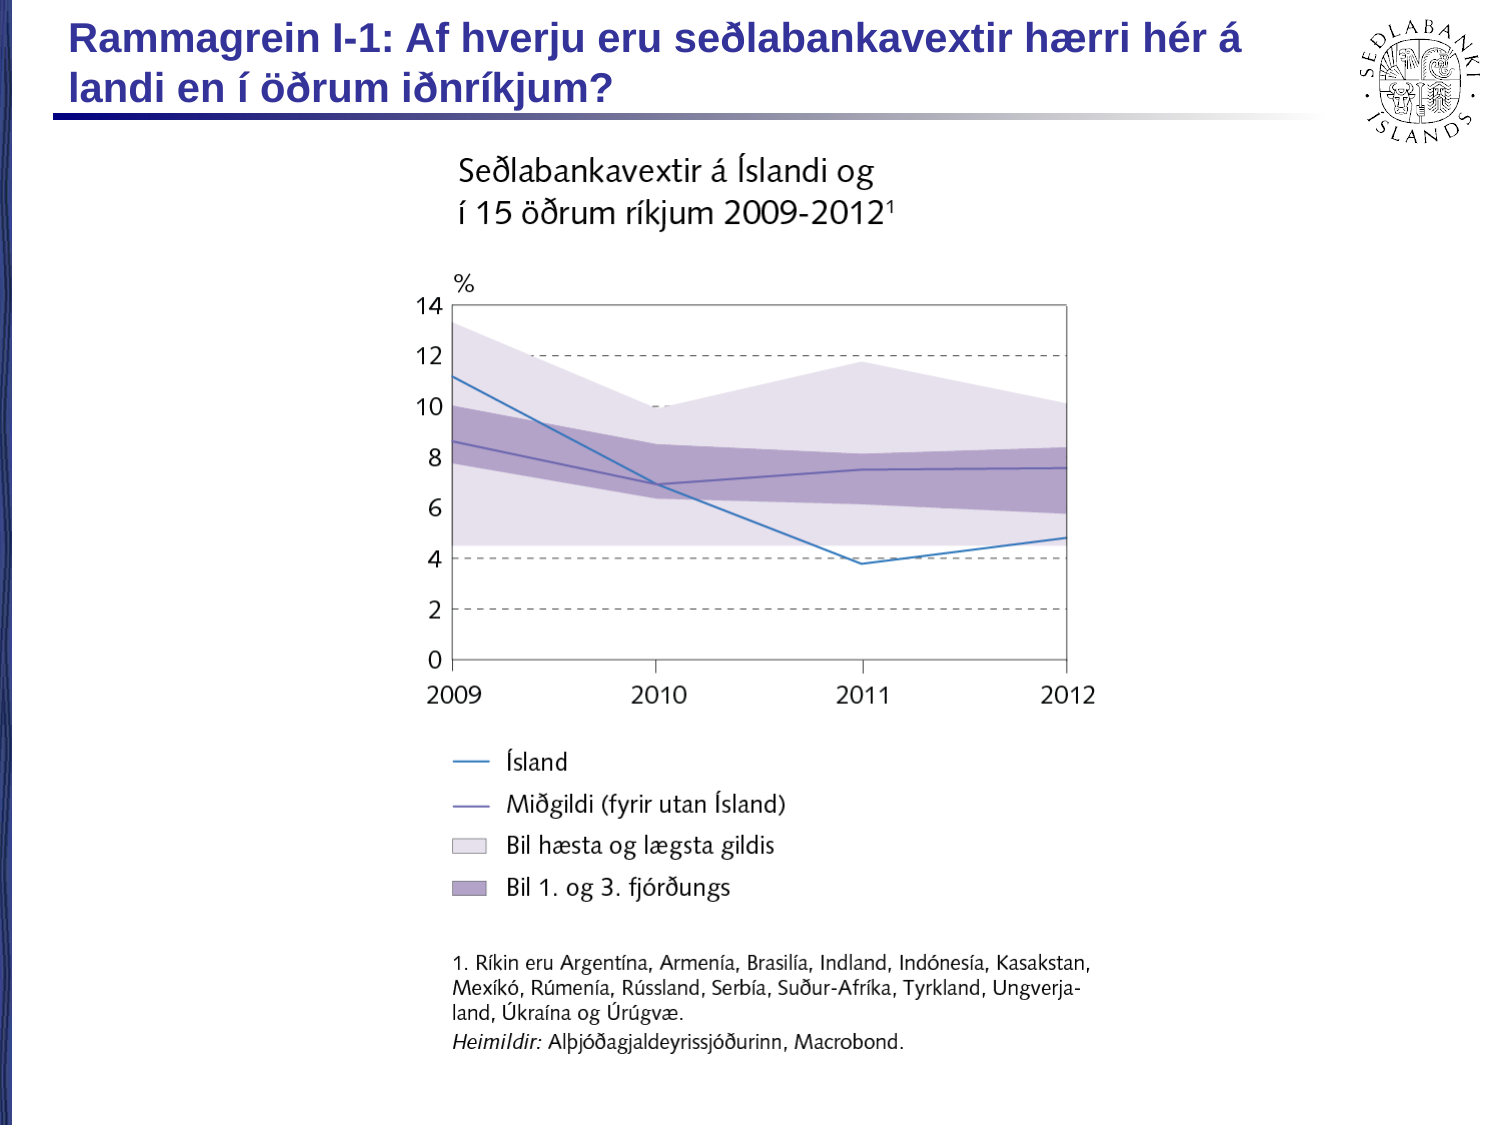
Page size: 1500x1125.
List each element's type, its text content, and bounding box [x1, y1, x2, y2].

title Rammagrein I-1: Af hverju eru seðlabankavextir hærri hér á landi en í öðrum iðnríkjum? [52, 10, 1330, 111]
picture [0, 0, 12, 1125]
picture [1357, 18, 1482, 149]
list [415, 153, 1097, 1054]
